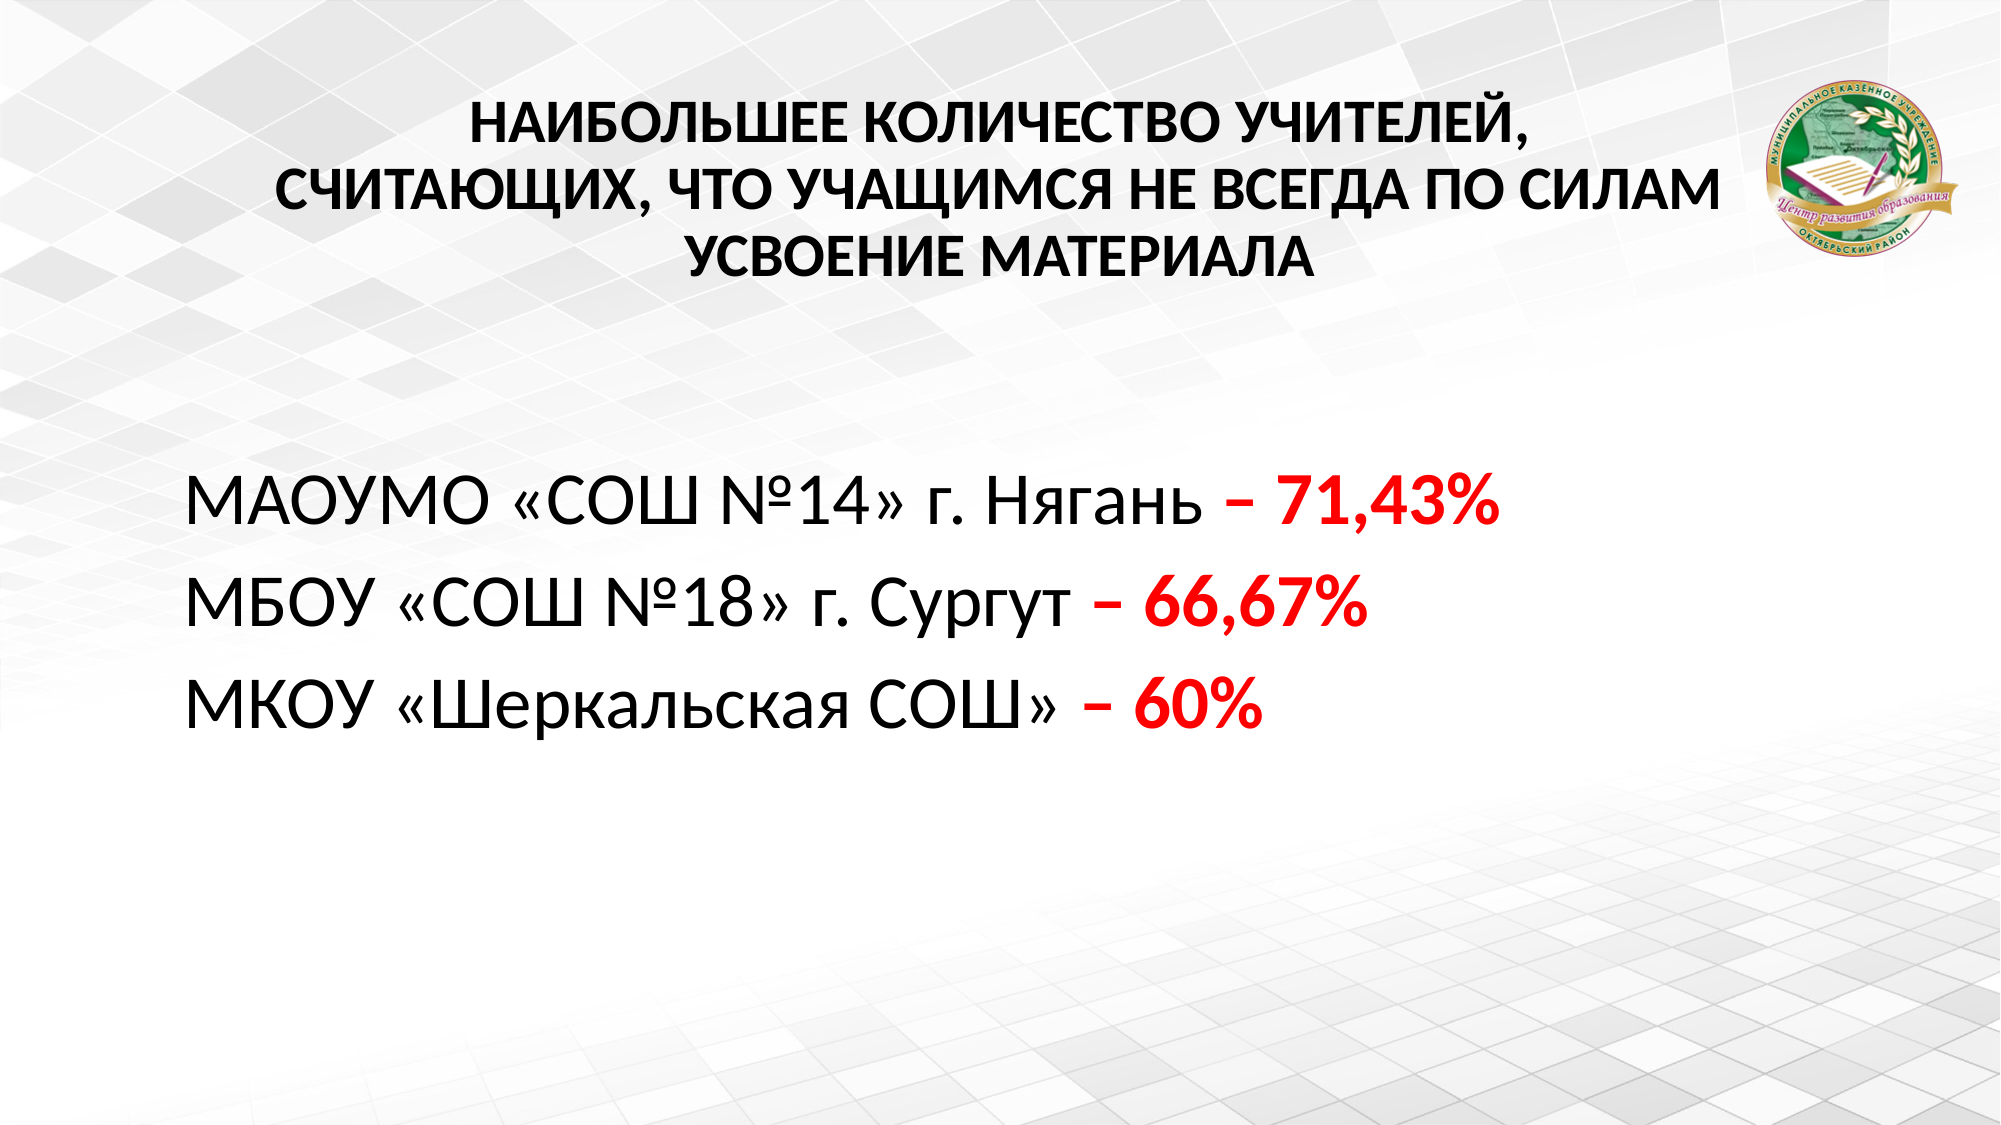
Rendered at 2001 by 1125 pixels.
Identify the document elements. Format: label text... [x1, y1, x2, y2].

picture [0, 0, 2001, 1125]
title НАИБОЛЬШЕЕ КОЛИЧЕСТВО УЧИТЕЛЕЙ, СЧИТАЮЩИХ, ЧТО УЧАЩИМСЯ НЕ ВСЕГДА ПО СИЛАМ УСВОЕНИЕ МАТЕРИАЛА [137, 80, 1863, 298]
list МАОУМО «СОШ №14» г. Нягань – 71,43% МБОУ «СОШ №18» г. Сургут – 66,67% МКОУ «Шеркальская СОШ» – 60% [168, 452, 1894, 844]
